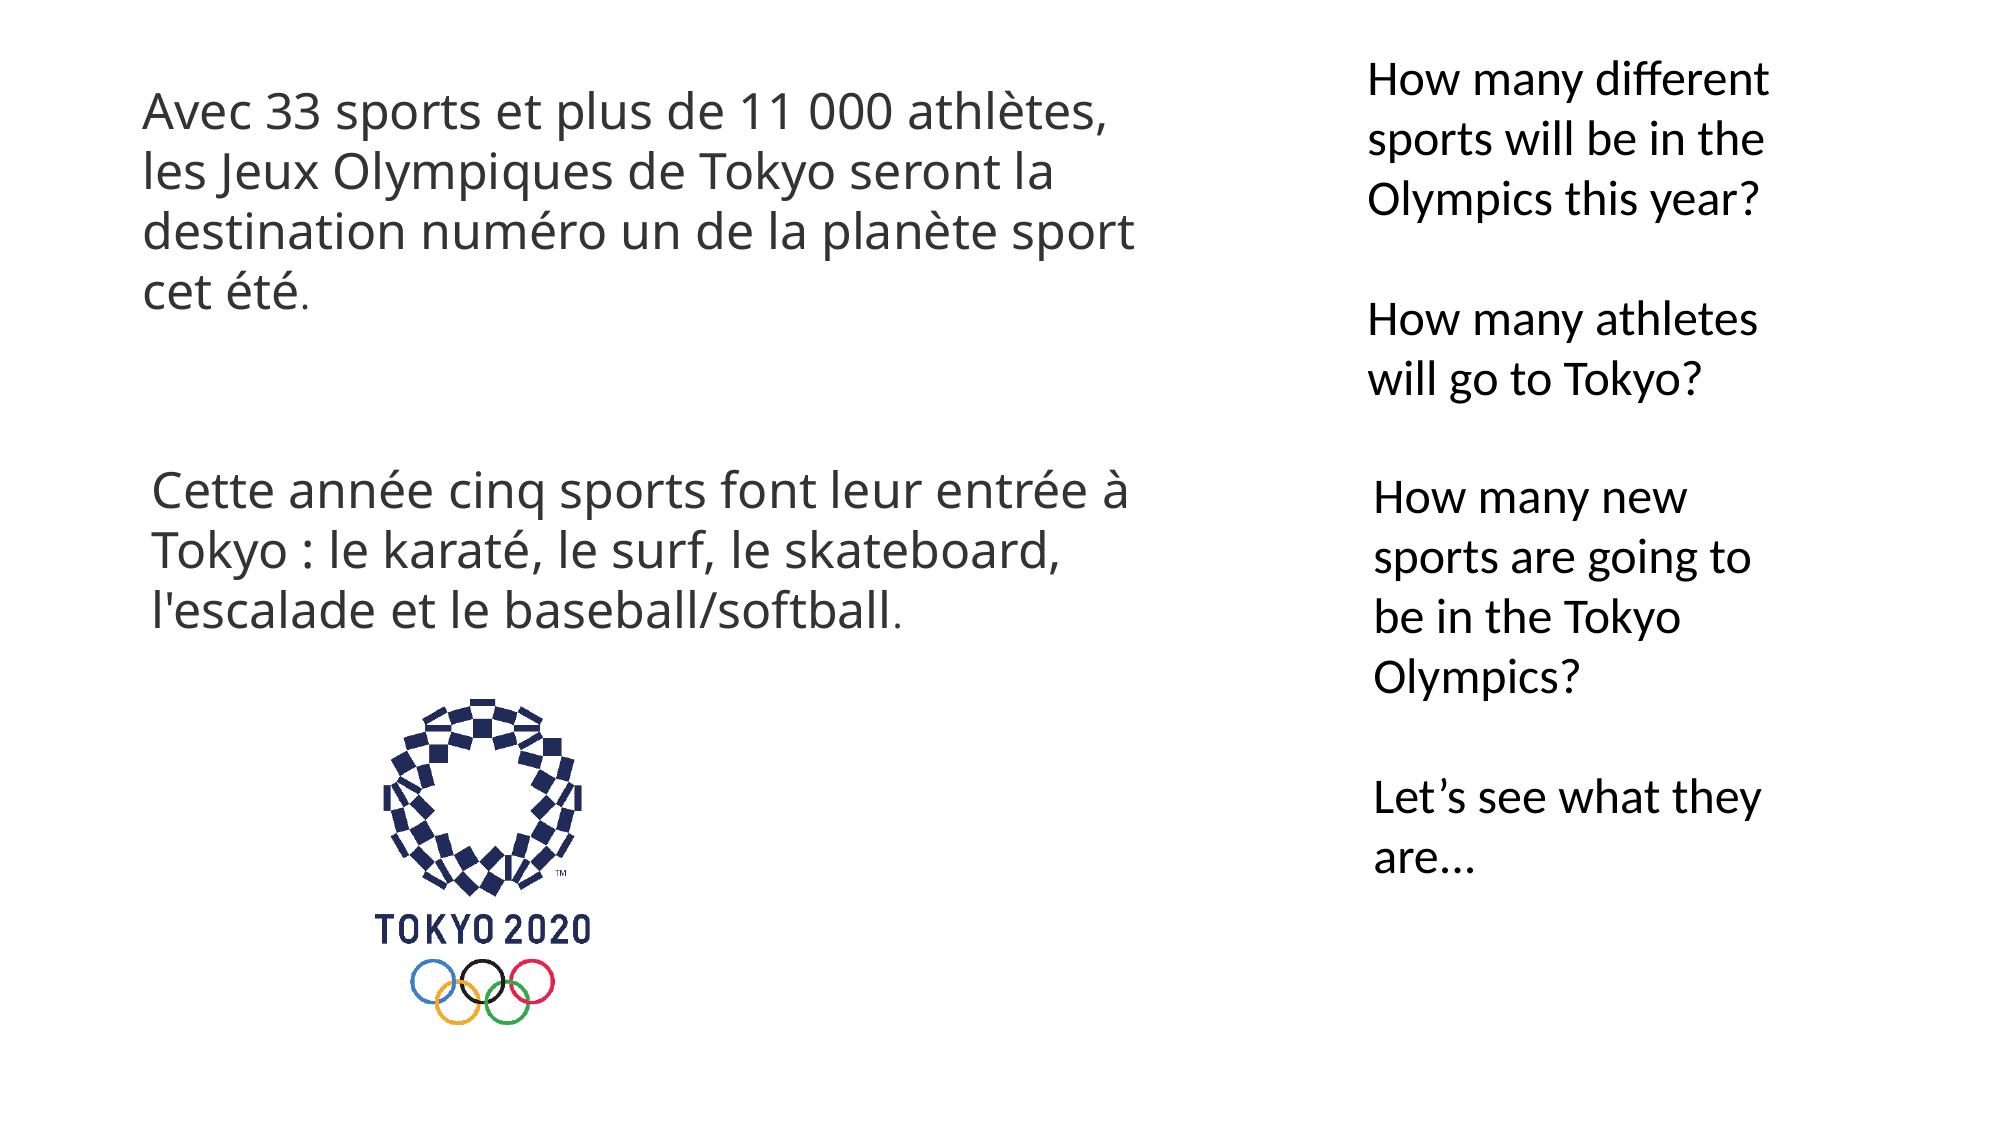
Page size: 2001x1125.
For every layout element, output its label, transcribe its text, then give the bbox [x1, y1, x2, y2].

text_box How many new sports are going to be in the Tokyo Olympics? Let’s see what they are... [1358, 455, 1809, 891]
text_box How many different sports will be in the Olympics this year? How many athletes will go to Tokyo? [1352, 38, 1803, 413]
picture [375, 699, 590, 1025]
text_box Avec 33 sports et plus de 11 000 athlètes, les Jeux Olympiques de Tokyo seront la destination numéro un de la planète sport cet été. [127, 72, 1198, 328]
text_box Cette année cinq sports font leur entrée à Tokyo : le karaté, le surf, le skateboard, l'escalade et le baseball/softball. [137, 451, 1304, 646]
